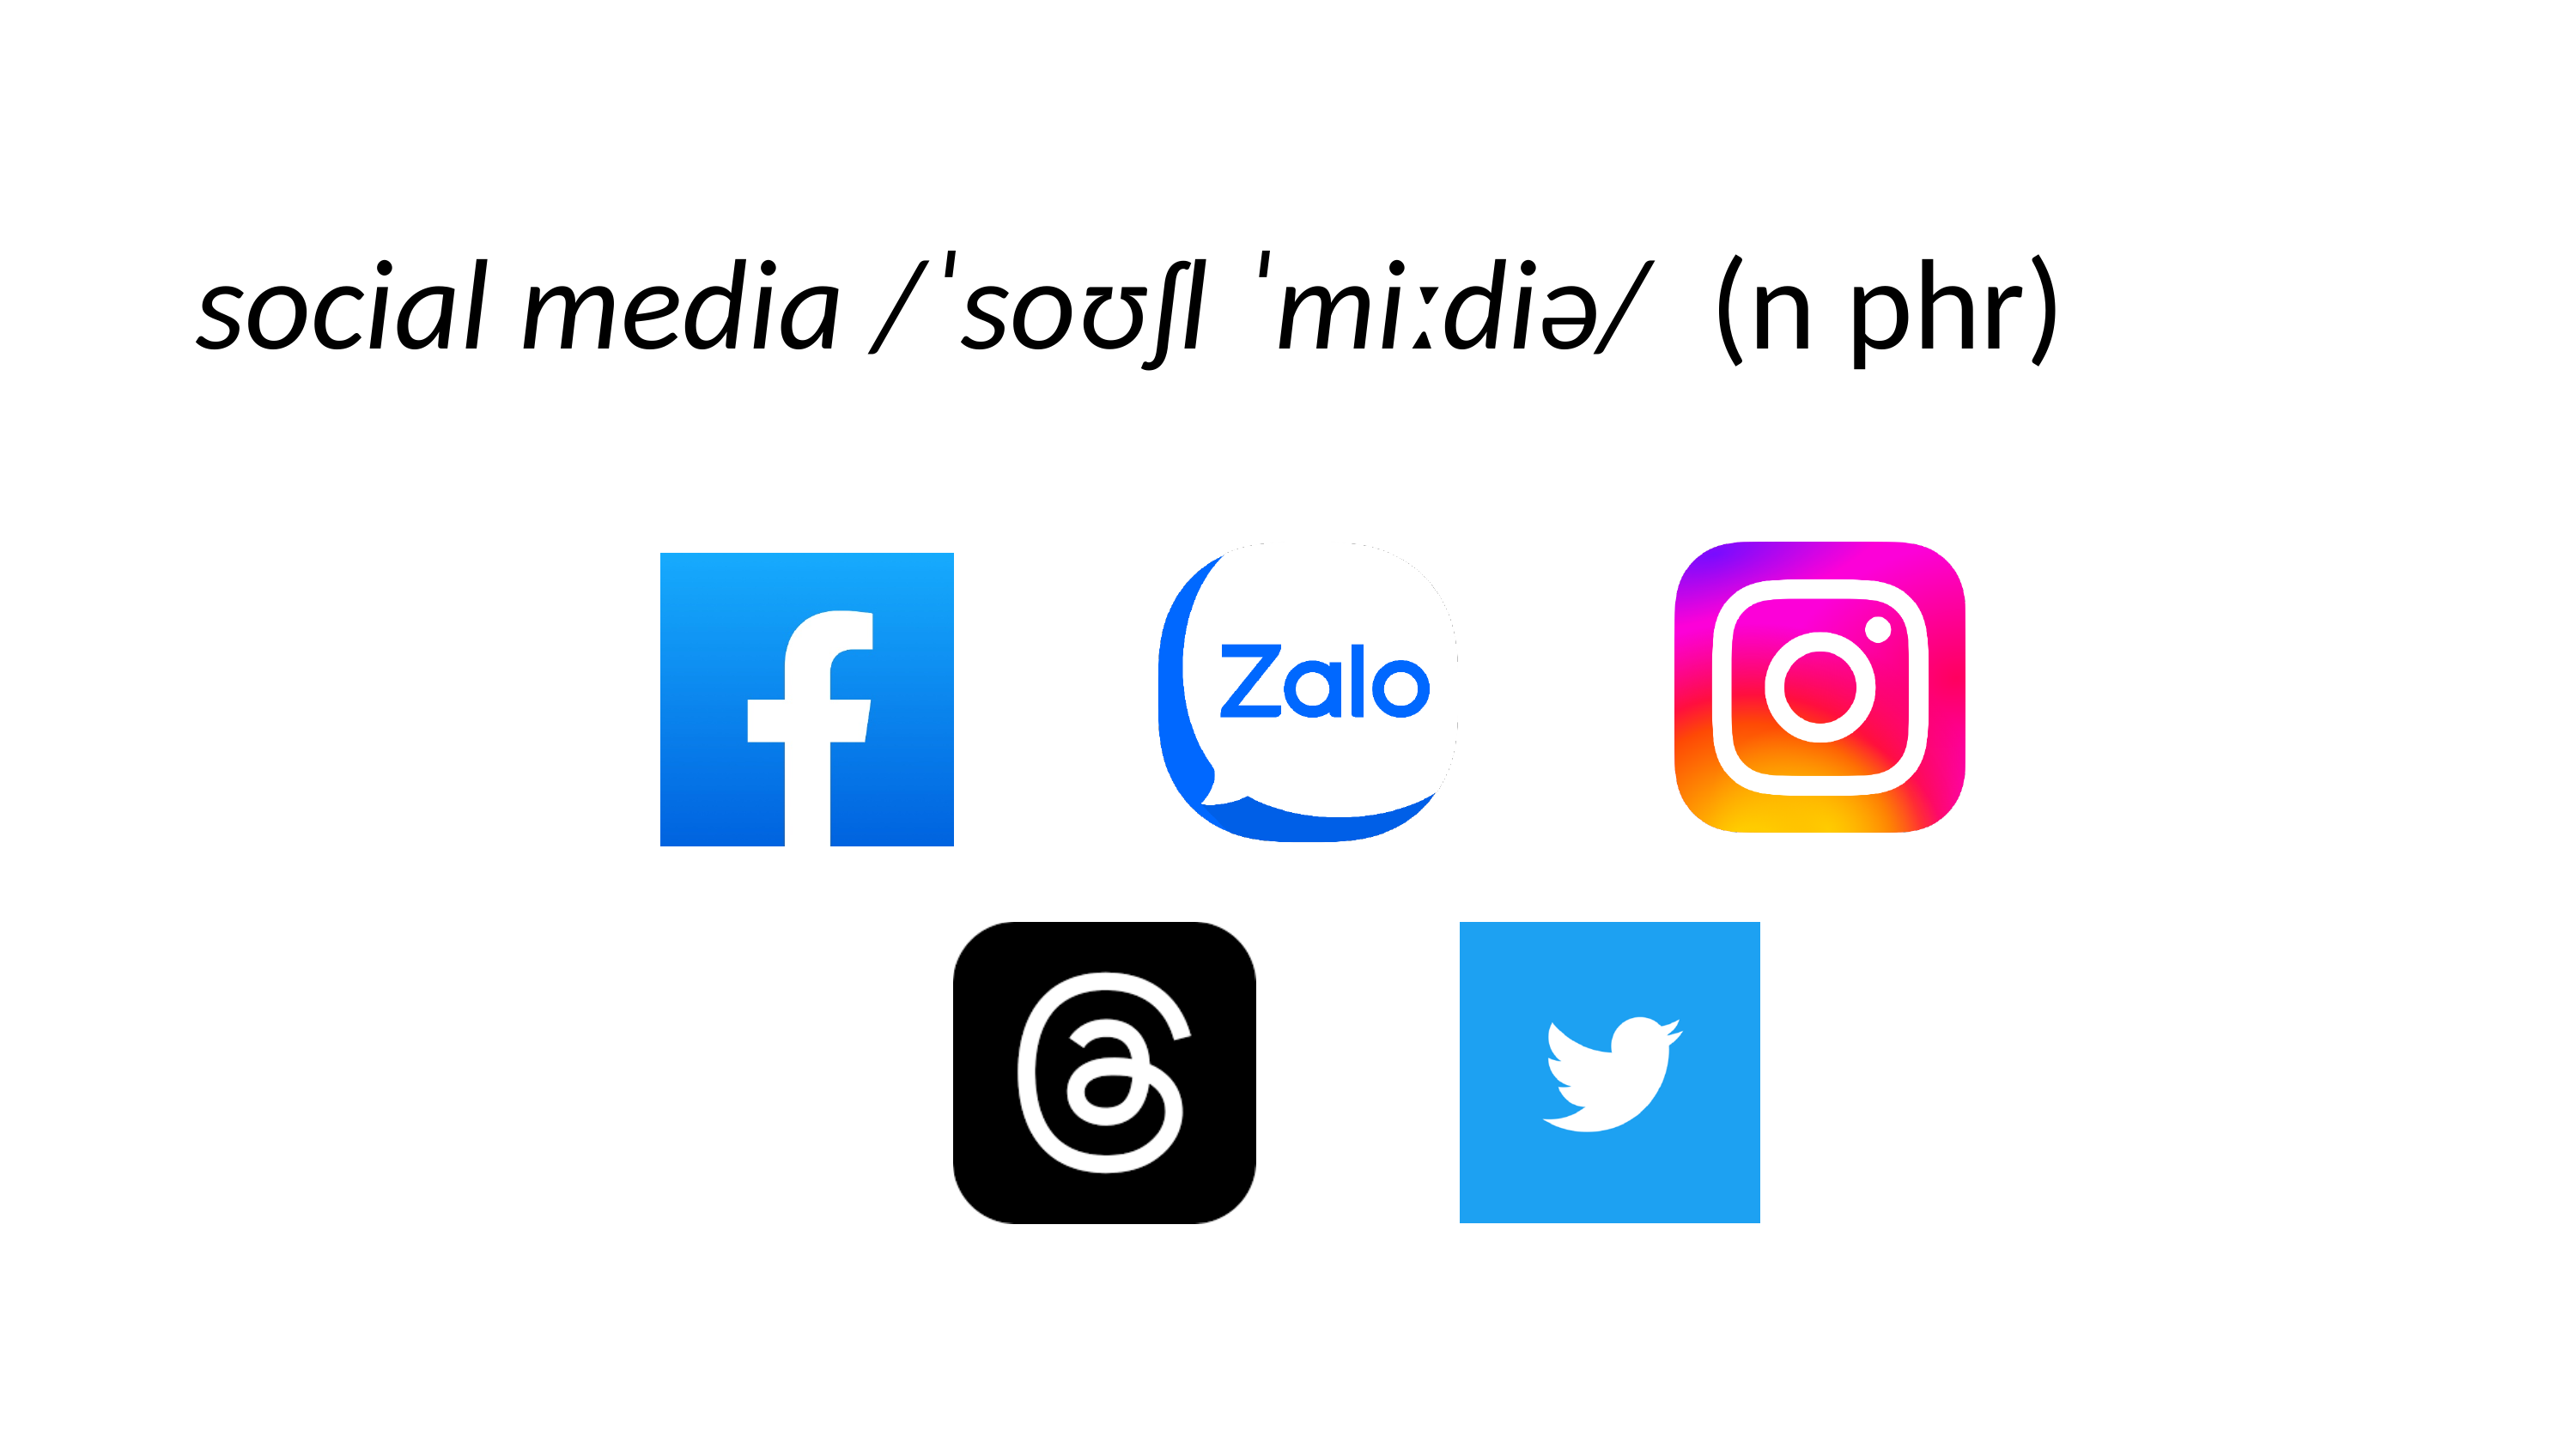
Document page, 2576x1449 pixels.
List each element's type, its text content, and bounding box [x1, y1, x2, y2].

picture [1674, 541, 1966, 834]
picture [660, 553, 955, 847]
picture [953, 922, 1256, 1225]
picture [1459, 922, 1761, 1223]
text_box social media /ˈsoʊʃl ˈmiːdiə/ (n phr) [182, 167, 2533, 381]
picture [1156, 541, 1458, 843]
